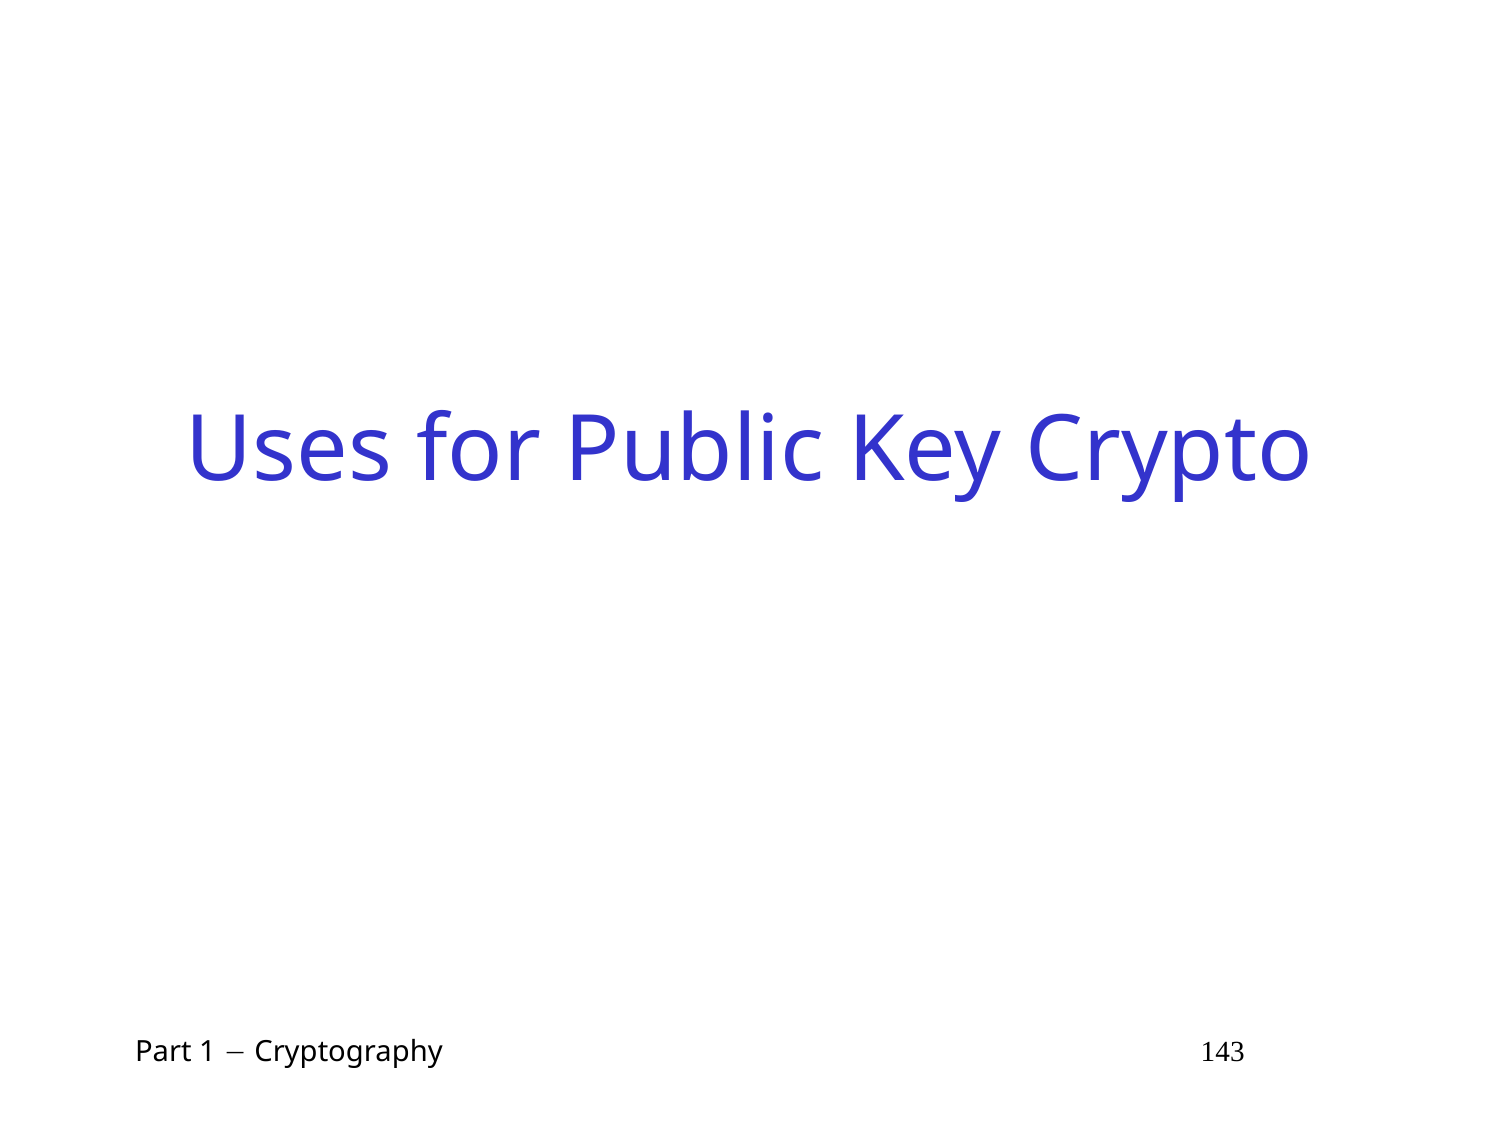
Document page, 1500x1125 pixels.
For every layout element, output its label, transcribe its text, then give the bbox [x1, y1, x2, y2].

title Uses for Public Key Crypto [112, 349, 1388, 538]
footer Part 1  Cryptography 143 [112, 1024, 1401, 1101]
